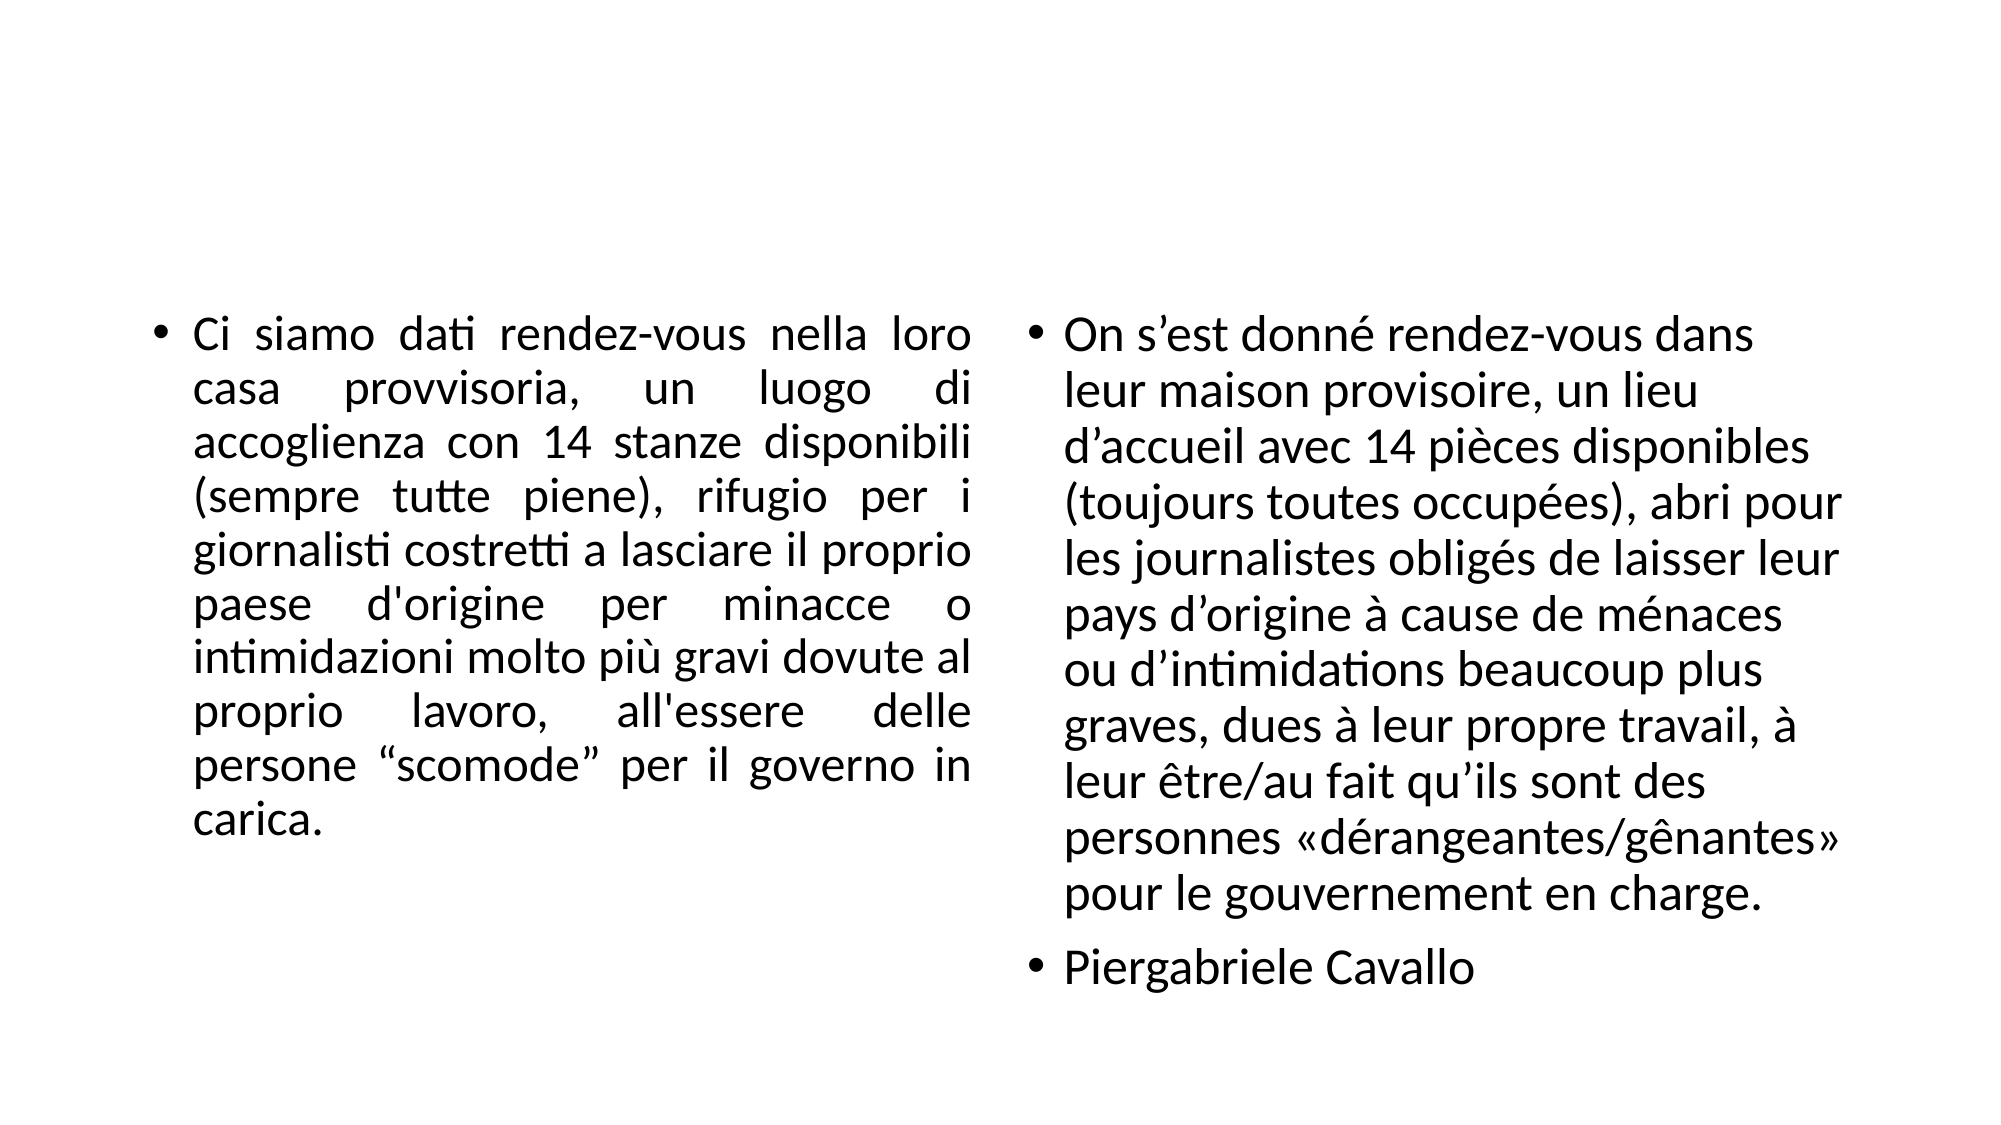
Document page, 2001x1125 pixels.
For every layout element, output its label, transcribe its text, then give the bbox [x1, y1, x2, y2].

list Ci siamo dati rendez-vous nella loro casa provvisoria, un luogo di accoglienza con 14 stanze disponibili (sempre tutte piene), rifugio per i giornalisti costretti a lasciare il proprio paese d'origine per minacce o intimidazioni molto più gravi dovute al proprio lavoro, all'essere delle persone “scomode” per il governo in carica. [137, 299, 988, 1014]
list On s’est donné rendez-vous dans leur maison provisoire, un lieu d’accueil avec 14 pièces disponibles (toujours toutes occupées), abri pour les journalistes obligés de laisser leur pays d’origine à cause de ménaces ou d’intimidations beaucoup plus graves, dues à leur propre travail, à leur être/au fait qu’ils sont des personnes «dérangeantes/gênantes» pour le gouvernement en charge. Piergabriele Cavallo [1012, 299, 1863, 1014]
